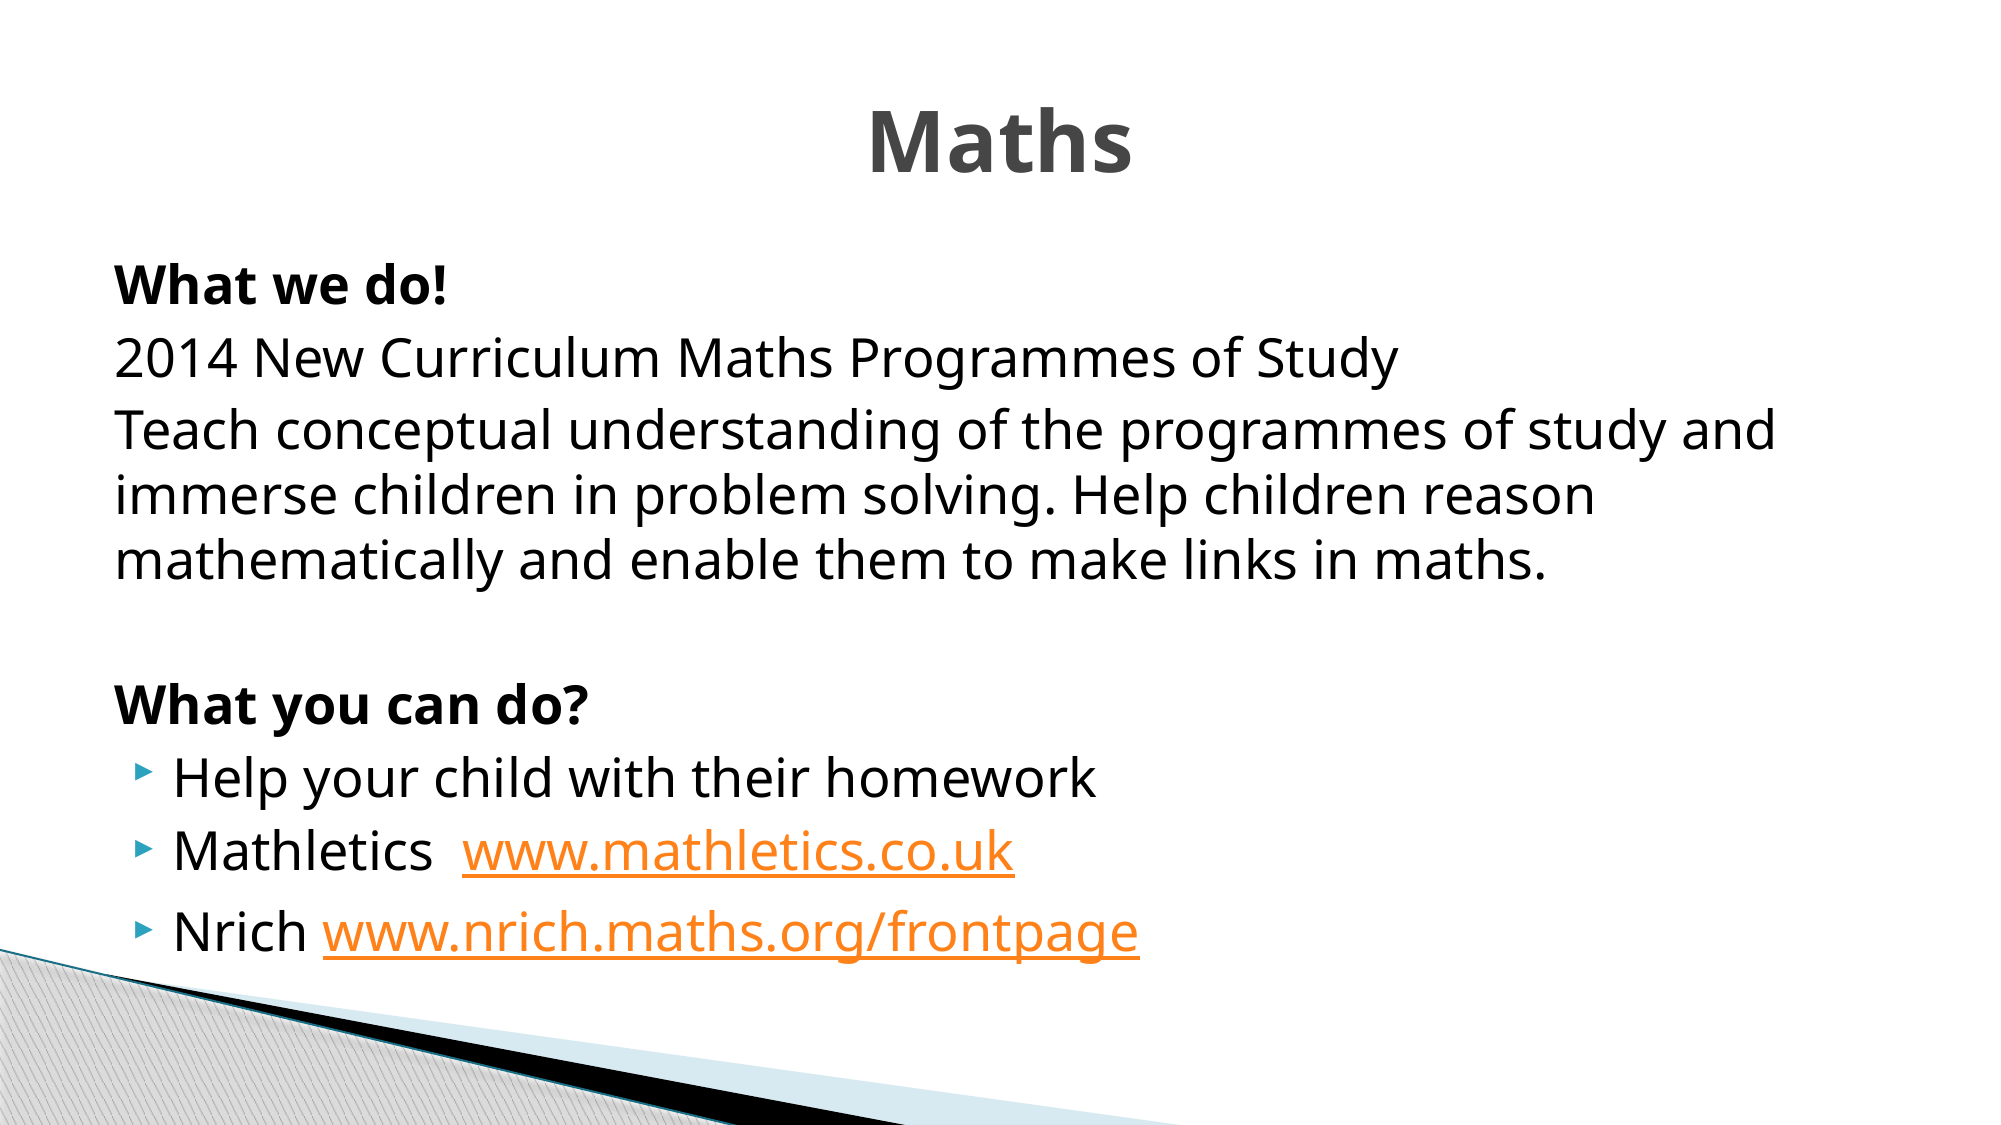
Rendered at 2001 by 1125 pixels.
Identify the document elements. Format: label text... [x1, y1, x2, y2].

list What we do! 2014 New Curriculum Maths Programmes of Study Teach conceptual understanding of the programmes of study and immerse children in problem solving. Help children reason mathematically and enable them to make links in maths. What you can do? Help your child with their homework Mathletics www.mathletics.co.uk Nrich www.nrich.maths.org/frontpage [99, 243, 1900, 986]
title Maths [99, 45, 1900, 233]
